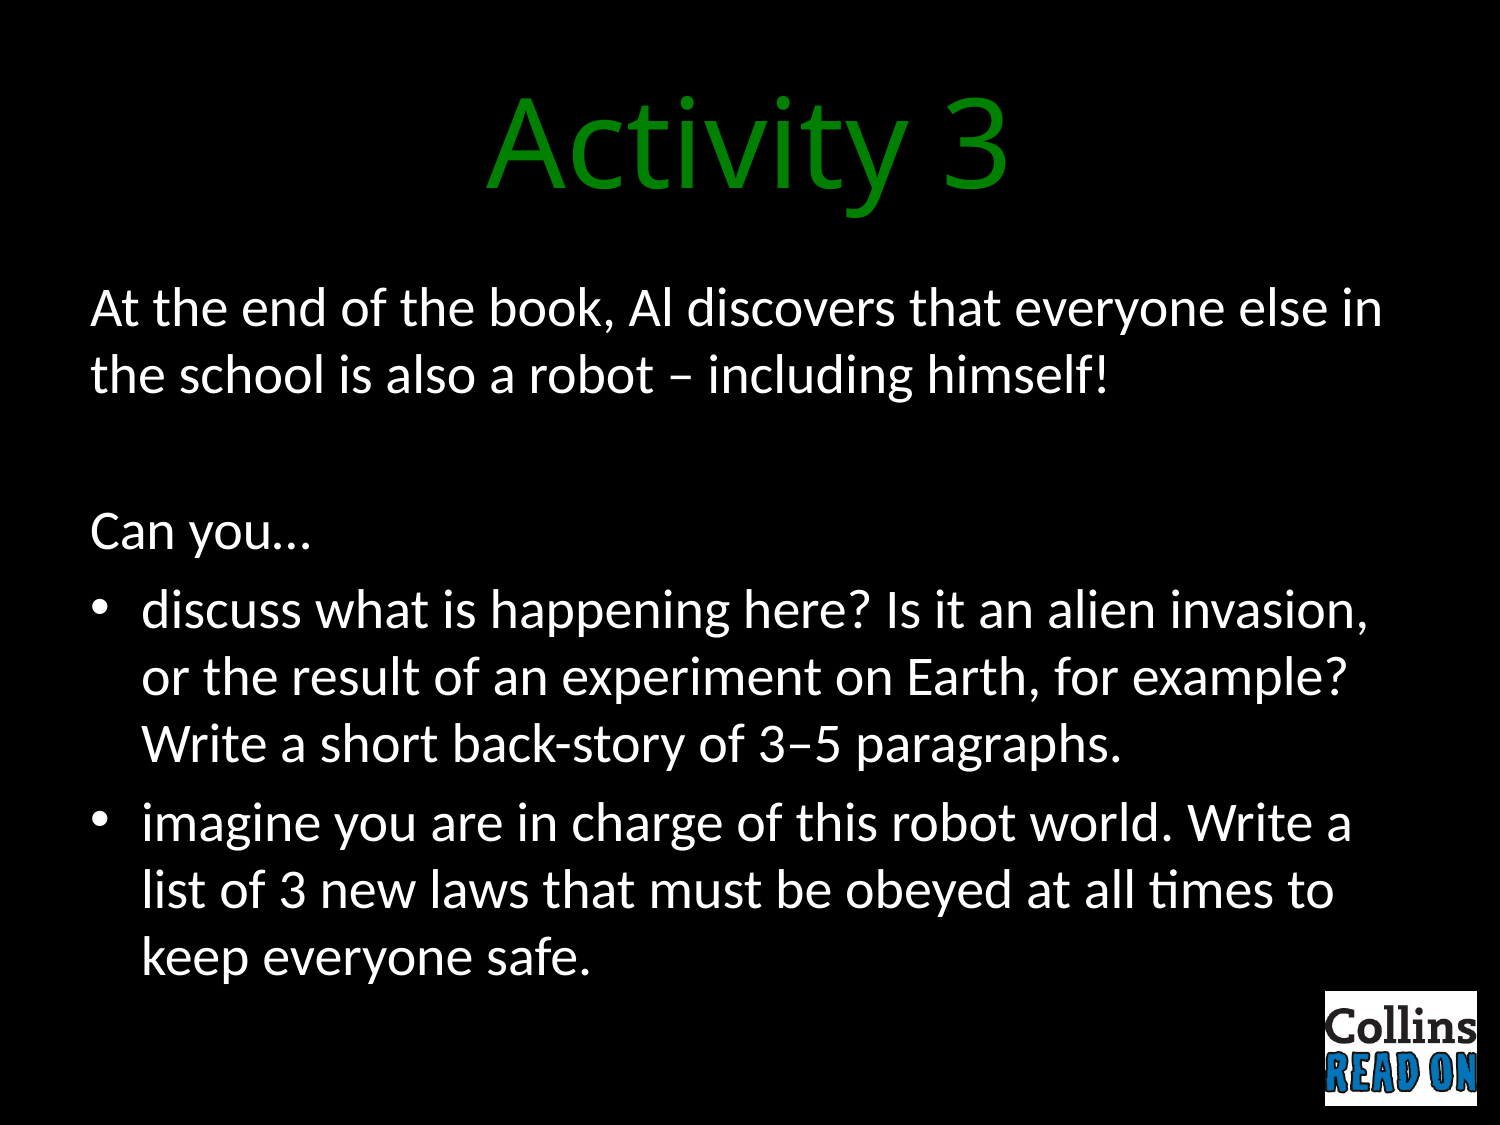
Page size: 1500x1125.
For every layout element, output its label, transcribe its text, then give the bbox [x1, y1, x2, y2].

list At the end of the book, Al discovers that everyone else in the school is also a robot – including himself! Can you… discuss what is happening here? Is it an alien invasion, or the result of an experiment on Earth, for example? Write a short back-story of 3–5 paragraphs. imagine you are in charge of this robot world. Write a list of 3 new laws that must be obeyed at all times to keep everyone safe. [75, 262, 1425, 1005]
title Activity 3 [75, 45, 1425, 233]
picture [1324, 990, 1477, 1106]
